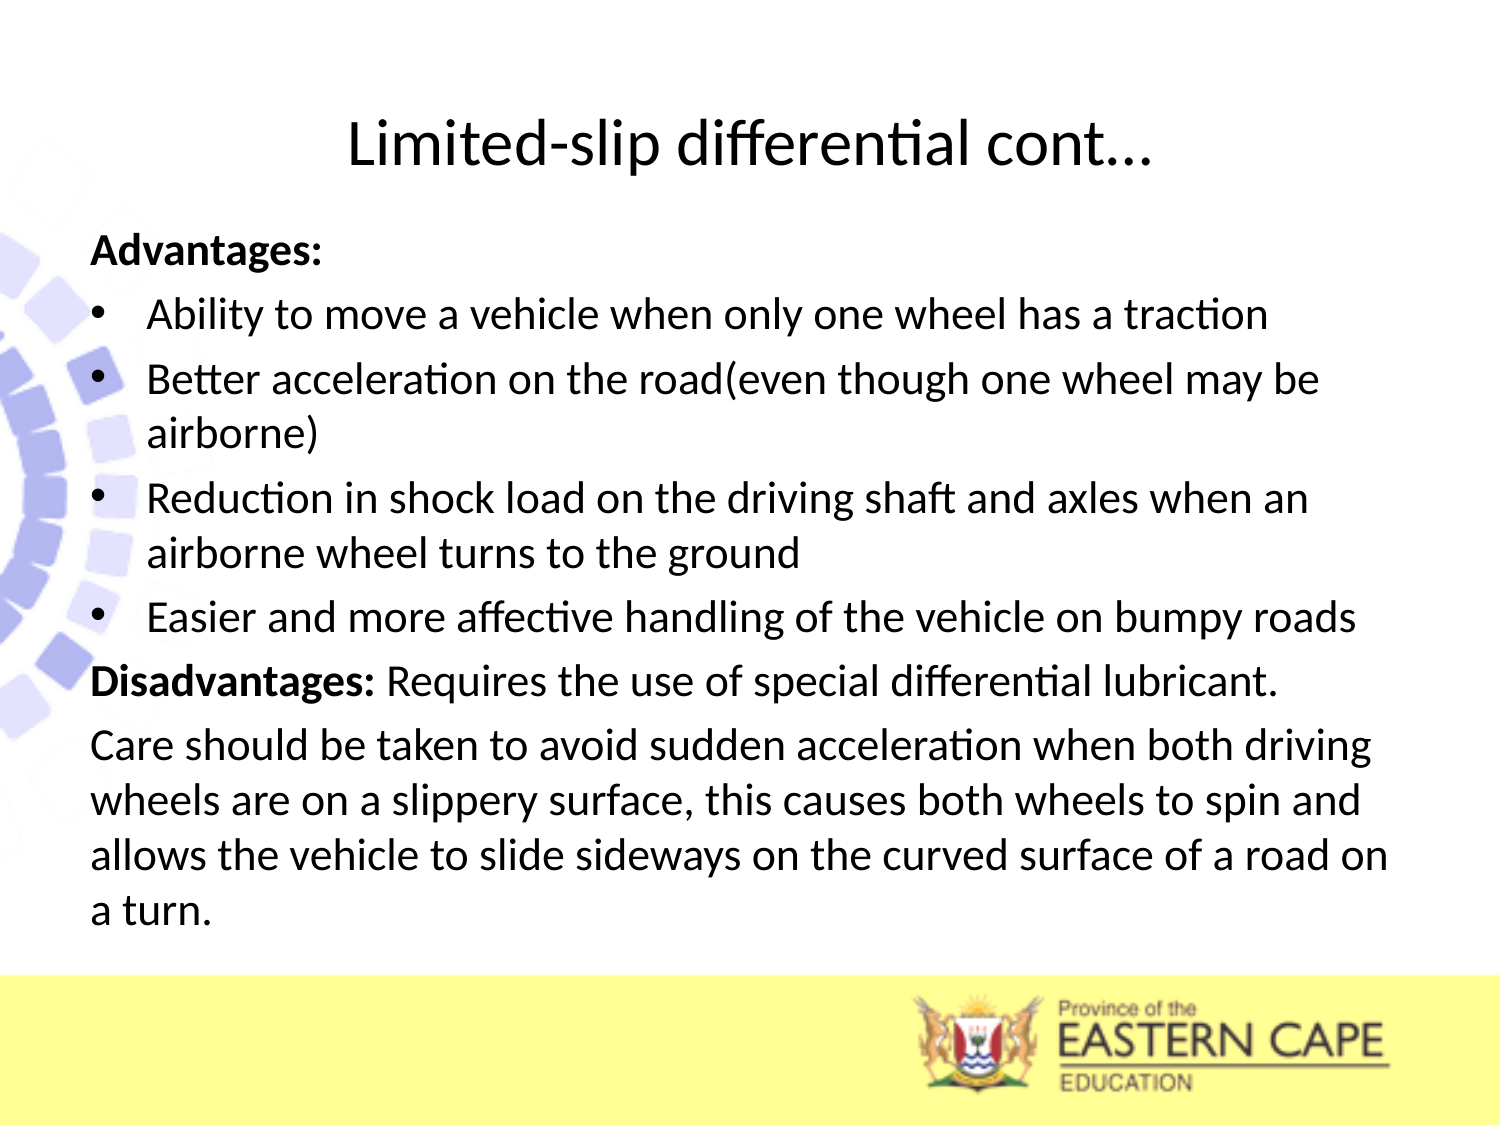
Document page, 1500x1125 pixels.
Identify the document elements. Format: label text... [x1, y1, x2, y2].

title Limited-slip differential cont… [74, 44, 1426, 212]
list Advantages: Ability to move a vehicle when only one wheel has a traction Better acceleration on the road(even though one wheel may be airborne) Reduction in shock load on the driving shaft and axles when an airborne wheel turns to the ground Easier and more affective handling of the vehicle on bumpy roads Disadvantages: Requires the use of special differential lubricant. Care should be taken to avoid sudden acceleration when both driving wheels are on a slippery surface, this causes both wheels to spin and allows the vehicle to slide sideways on the curved surface of a road on a turn. [74, 212, 1426, 951]
picture [0, 0, 1500, 1125]
